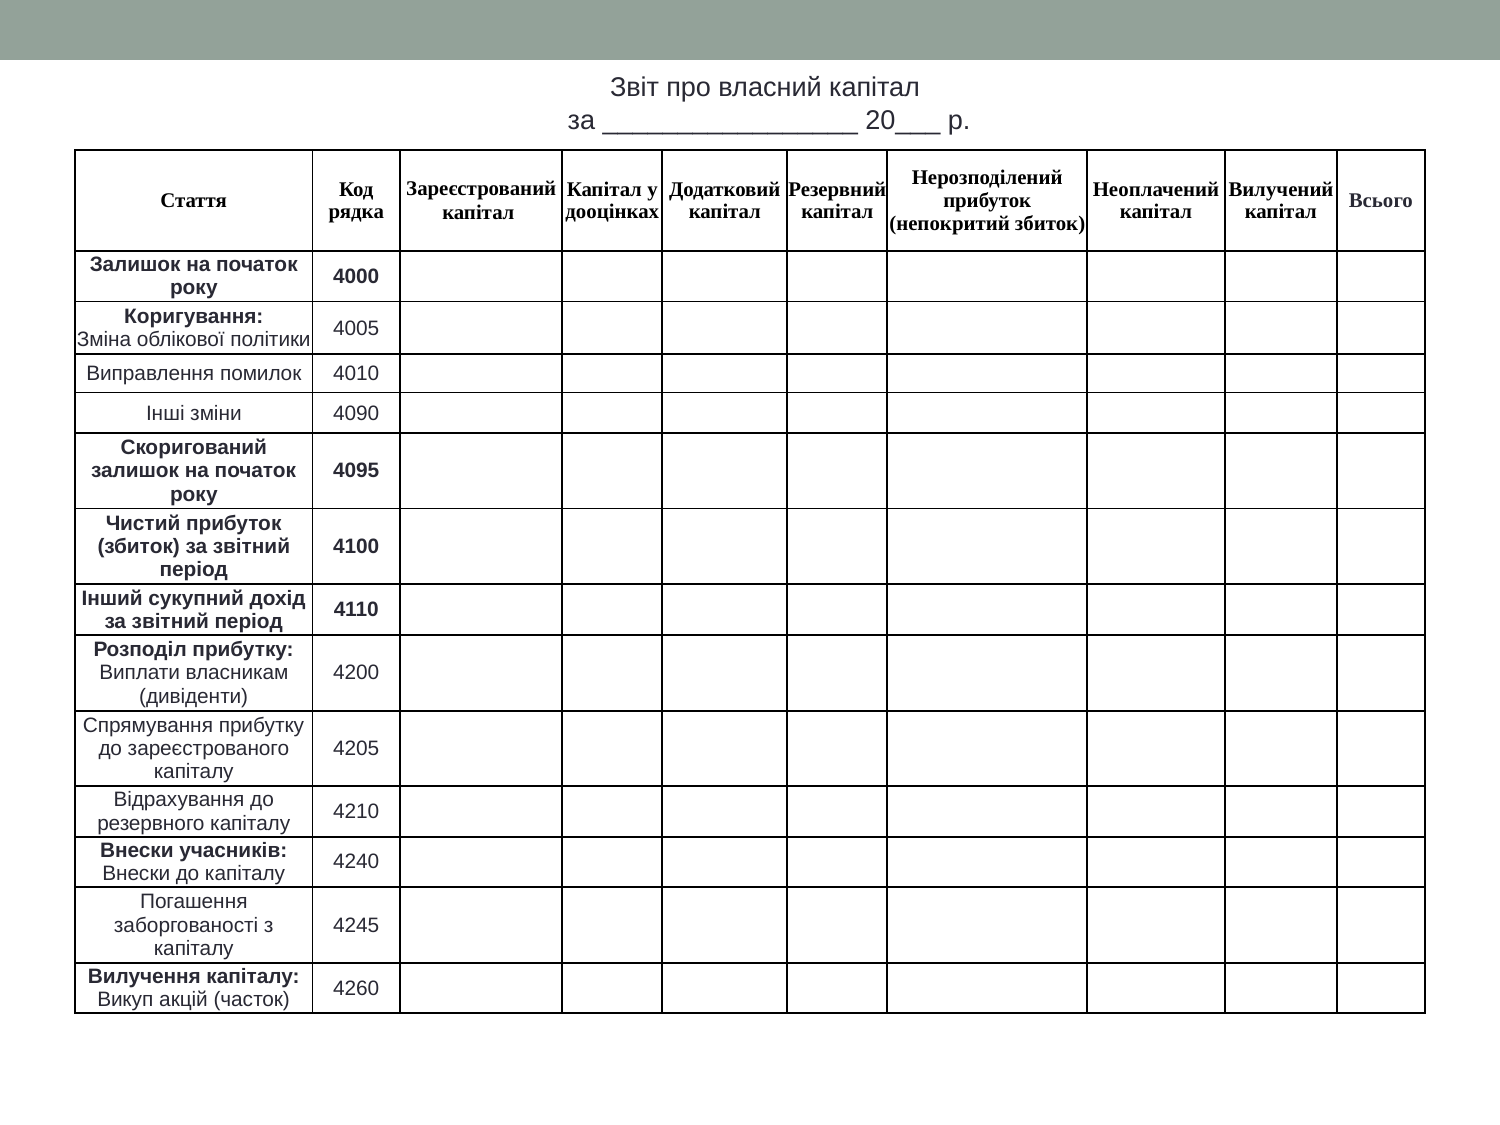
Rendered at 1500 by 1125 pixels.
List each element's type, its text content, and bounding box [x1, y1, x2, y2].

table_cell [1226, 434, 1336, 508]
table_cell [1338, 509, 1424, 583]
table_cell [401, 787, 561, 836]
table_cell [788, 636, 886, 710]
table_cell [401, 888, 561, 962]
table_cell Вилучення капіталу: Викуп акцій (часток) [76, 964, 312, 1012]
table_cell [663, 787, 786, 836]
table_cell [888, 434, 1086, 508]
table_cell 4090 [313, 393, 399, 432]
table_cell [1226, 252, 1336, 301]
table_cell [663, 434, 786, 508]
table_cell [1226, 355, 1336, 392]
table_cell [788, 355, 886, 392]
table_cell [563, 355, 661, 392]
table_cell Внески учасників: Внески до капіталу [76, 838, 312, 886]
table_cell [1338, 355, 1424, 392]
table_cell [1226, 509, 1336, 583]
table_cell [563, 712, 661, 785]
table_cell [1088, 355, 1224, 392]
table_cell Відрахування до резервного капіталу [76, 787, 312, 836]
table_cell [788, 302, 886, 353]
table_cell [1226, 838, 1336, 886]
table_cell [563, 888, 661, 962]
table_cell [1338, 888, 1424, 962]
table_cell [663, 888, 786, 962]
table_cell [788, 434, 886, 508]
table_header Резервний капітал [788, 151, 886, 250]
table_cell [888, 636, 1086, 710]
table_cell [888, 712, 1086, 785]
text_box Звіт про власний капітал за _________________ 20___ р. [112, 62, 1425, 143]
table_cell [788, 712, 886, 785]
table_cell [401, 838, 561, 886]
table_cell [1338, 434, 1424, 508]
table_cell [1088, 964, 1224, 1012]
table_cell [563, 636, 661, 710]
table_cell [563, 302, 661, 353]
table_cell [888, 838, 1086, 886]
table_cell [1338, 252, 1424, 301]
table_cell [1226, 636, 1336, 710]
table_cell [1338, 712, 1424, 785]
table_cell [663, 964, 786, 1012]
table_header Нерозподілений прибуток (непокритий збиток) [888, 151, 1086, 250]
table_header Неоплачений капітал [1088, 151, 1224, 250]
table_cell [401, 712, 561, 785]
table_cell 4110 [313, 585, 399, 634]
table_cell Чистий прибуток (збиток) за звітний період [76, 509, 312, 583]
table_cell [888, 964, 1086, 1012]
table_cell [663, 585, 786, 634]
table_cell [563, 393, 661, 432]
table_cell [401, 636, 561, 710]
table_cell [663, 712, 786, 785]
table_cell [1338, 964, 1424, 1012]
table_cell [788, 838, 886, 886]
table_cell [1338, 838, 1424, 886]
table_cell [401, 434, 561, 508]
table_cell 4000 [313, 252, 399, 301]
table_cell [888, 585, 1086, 634]
table_cell Інший сукупний дохід за звітний період [76, 585, 312, 634]
table_cell [1088, 393, 1224, 432]
table_cell [1088, 712, 1224, 785]
table_cell [1088, 252, 1224, 301]
table_cell [663, 302, 786, 353]
table_cell [663, 636, 786, 710]
table_header Вилучений капітал [1226, 151, 1336, 250]
table_cell 4260 [313, 964, 399, 1012]
table_cell [1338, 302, 1424, 353]
table_cell [563, 434, 661, 508]
table_cell Залишок на початок року [76, 252, 312, 301]
table_cell [788, 509, 886, 583]
table_cell [1088, 509, 1224, 583]
table_cell [563, 787, 661, 836]
table_cell [788, 252, 886, 301]
table_cell [888, 509, 1086, 583]
table_cell [1338, 787, 1424, 836]
table_cell [788, 585, 886, 634]
table_header Додатковий капітал [663, 151, 786, 250]
table_cell [888, 302, 1086, 353]
table_cell [1088, 636, 1224, 710]
table_cell [1088, 787, 1224, 836]
table_cell [663, 252, 786, 301]
table_cell [401, 393, 561, 432]
table_cell [401, 509, 561, 583]
table_cell [1226, 787, 1336, 836]
table_cell 4100 [313, 509, 399, 583]
table_cell 4245 [313, 888, 399, 962]
table_cell [788, 393, 886, 432]
table_cell 4005 [313, 302, 399, 353]
table_cell [1226, 302, 1336, 353]
table_header Код рядка [313, 151, 399, 250]
table_cell [888, 787, 1086, 836]
table_cell [1226, 888, 1336, 962]
table_cell [1226, 712, 1336, 785]
table_cell [401, 355, 561, 392]
table_cell [401, 252, 561, 301]
table_cell [1338, 393, 1424, 432]
table_cell [563, 509, 661, 583]
table_cell [563, 964, 661, 1012]
table_cell [1088, 434, 1224, 508]
table_cell [1226, 585, 1336, 634]
table_cell [401, 302, 561, 353]
table_cell 4240 [313, 838, 399, 886]
table_cell Інші зміни [76, 393, 312, 432]
table_cell [888, 393, 1086, 432]
table_cell [888, 252, 1086, 301]
table_cell [1088, 585, 1224, 634]
table_cell 4205 [313, 712, 399, 785]
table_header Капітал у дооцінках [563, 151, 661, 250]
table_cell 4200 [313, 636, 399, 710]
table_cell [401, 585, 561, 634]
table_cell [788, 964, 886, 1012]
table_cell [888, 888, 1086, 962]
table_cell [563, 838, 661, 886]
table_cell Погашення заборгованості з капіталу [76, 888, 312, 962]
table_cell [563, 252, 661, 301]
table_header Зареєстрований капітал [401, 151, 561, 250]
table_header Стаття [76, 151, 312, 250]
table_cell [663, 355, 786, 392]
table_cell [1088, 888, 1224, 962]
table_cell [788, 888, 886, 962]
table_cell 4095 [313, 434, 399, 508]
table_cell [401, 964, 561, 1012]
table_cell Спрямування прибутку до зареєстрованого капіталу [76, 712, 312, 785]
table_cell Виправлення помилок [76, 355, 312, 392]
table_cell [1226, 964, 1336, 1012]
table_cell [788, 787, 886, 836]
table_cell 4210 [313, 787, 399, 836]
table_cell [888, 355, 1086, 392]
table_cell Скоригований залишок на початок року [76, 434, 312, 508]
table_cell [1226, 393, 1336, 432]
table_cell [1088, 302, 1224, 353]
table_cell Коригування: Зміна облікової політики [76, 302, 312, 353]
table_cell [1088, 838, 1224, 886]
table_cell [663, 838, 786, 886]
table_cell [1338, 585, 1424, 634]
table_cell [663, 393, 786, 432]
table_header Всього [1338, 151, 1424, 250]
table_cell [1338, 636, 1424, 710]
table_cell [663, 509, 786, 583]
table_cell 4010 [313, 355, 399, 392]
table_cell [563, 585, 661, 634]
table_cell Розподіл прибутку: Виплати власникам (дивіденти) [76, 636, 312, 710]
